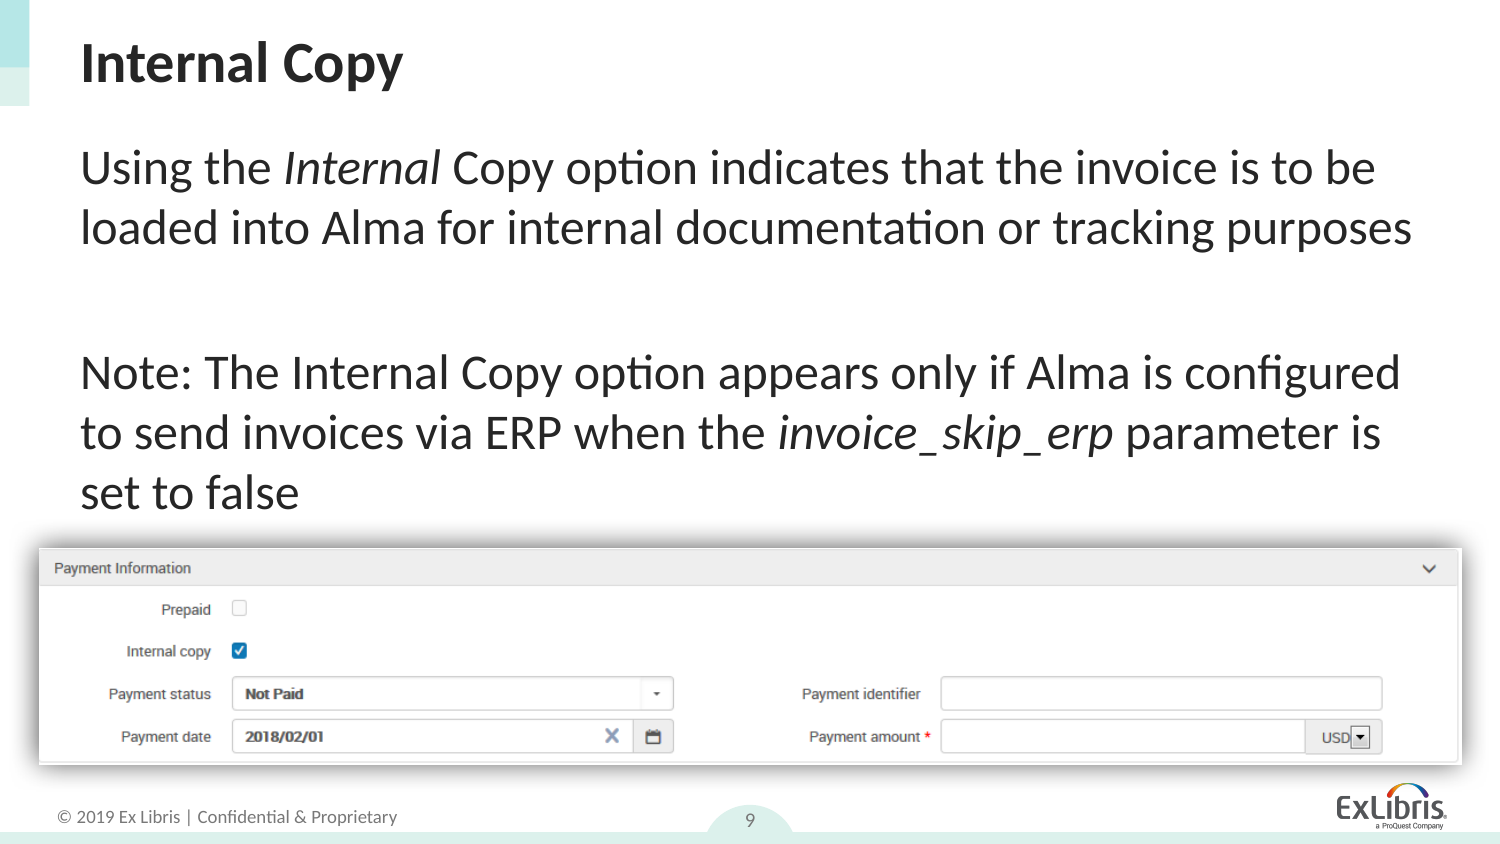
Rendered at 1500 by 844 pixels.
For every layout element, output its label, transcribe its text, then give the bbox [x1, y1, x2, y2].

picture [38, 548, 1462, 765]
slide_number 9 [705, 789, 795, 844]
title Internal Copy [64, 11, 1447, 107]
list Using the Internal Copy option indicates that the invoice is to be loaded into Alma for internal documentation or tracking purposes Note: The Internal Copy option appears only if Alma is configured to send invoices via ERP when the invoice_skip_erp parameter is set to false [64, 126, 1447, 526]
picture [1337, 783, 1447, 830]
